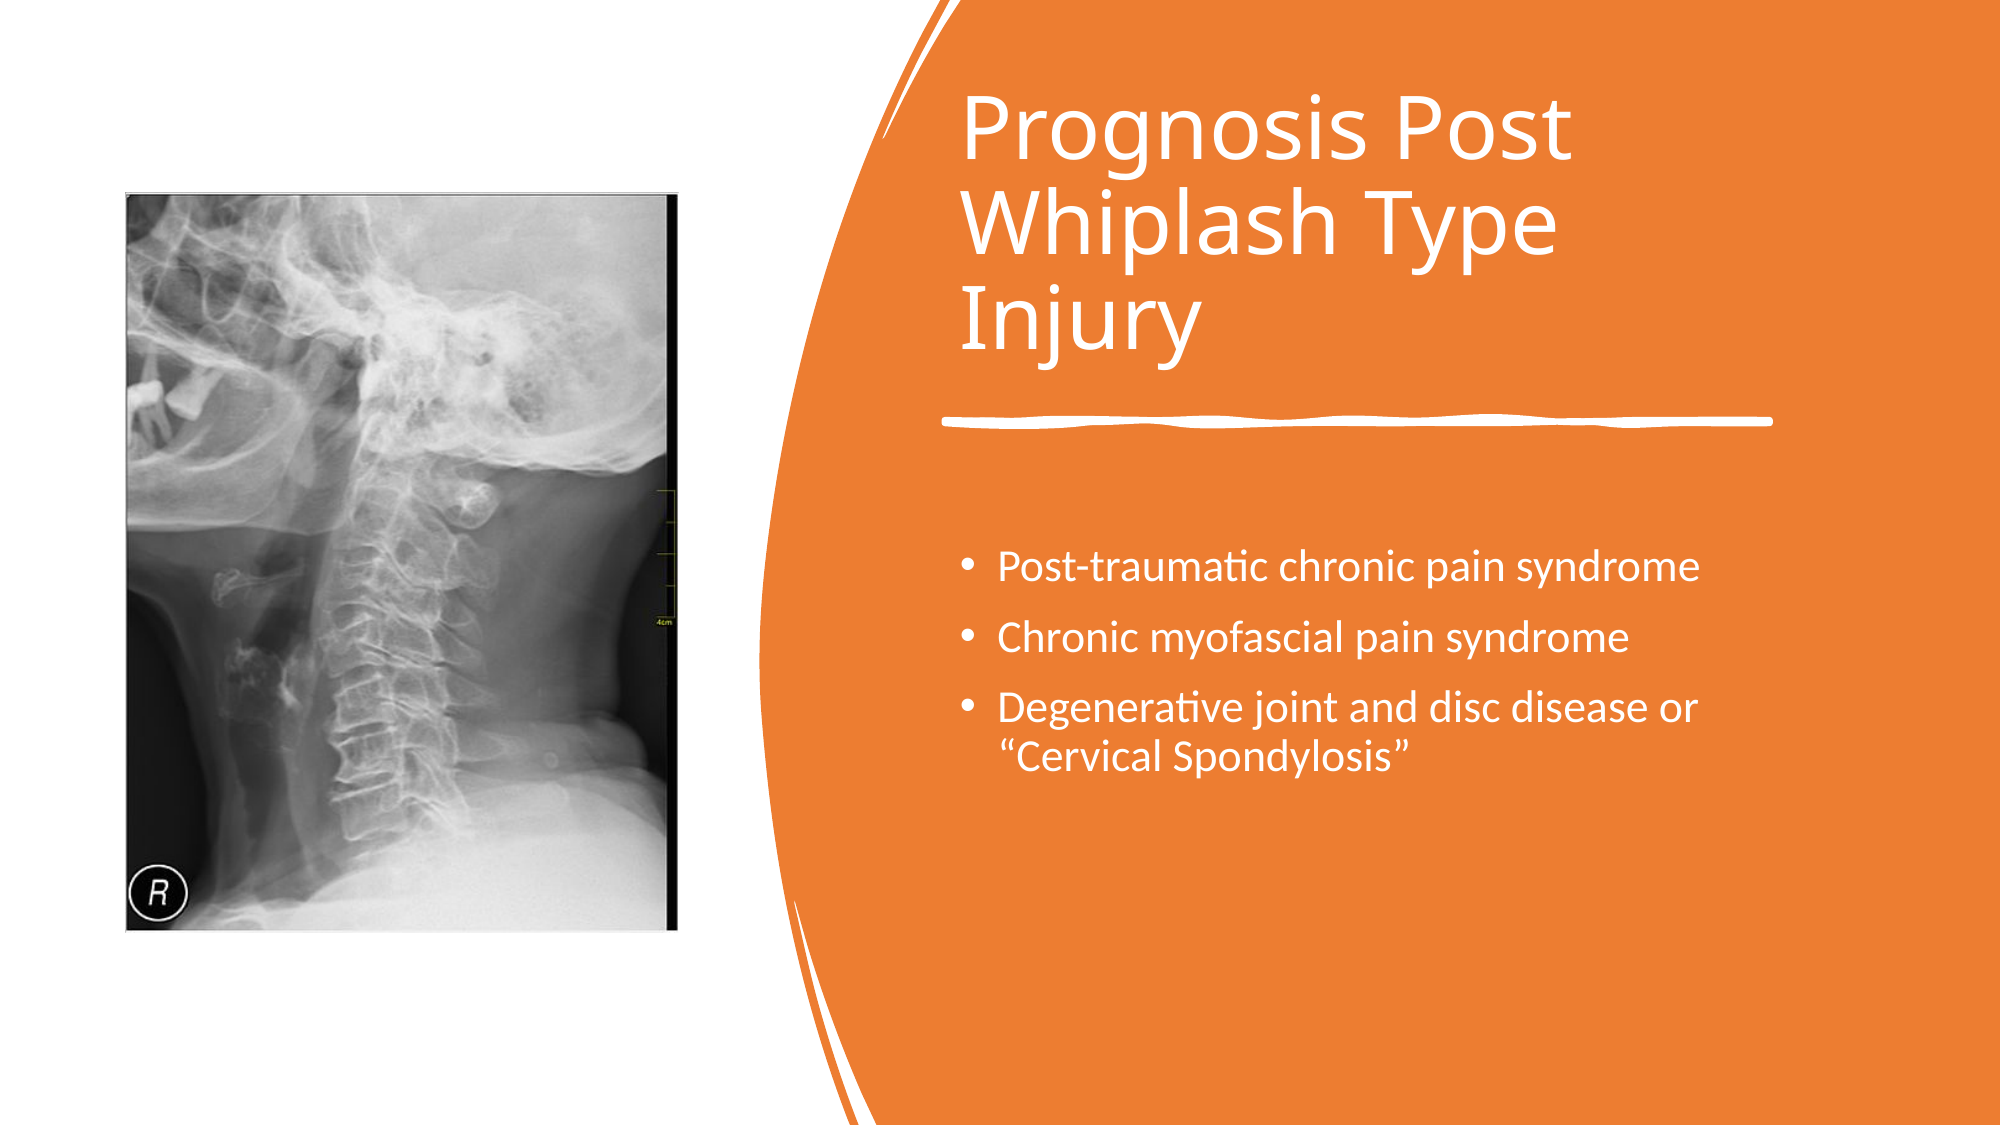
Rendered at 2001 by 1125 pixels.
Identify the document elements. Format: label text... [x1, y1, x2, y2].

text_box [943, 416, 1771, 427]
title Prognosis Post Whiplash Type Injury [944, 75, 1821, 377]
text_box [759, 0, 2000, 1125]
list Post-traumatic chronic pain syndrome Chronic myofascial pain syndrome Degenerative joint and disc disease or “Cervical Spondylosis” [944, 458, 1841, 1020]
text_box [889, 0, 960, 125]
text_box [0, 0, 939, 1125]
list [125, 192, 679, 933]
